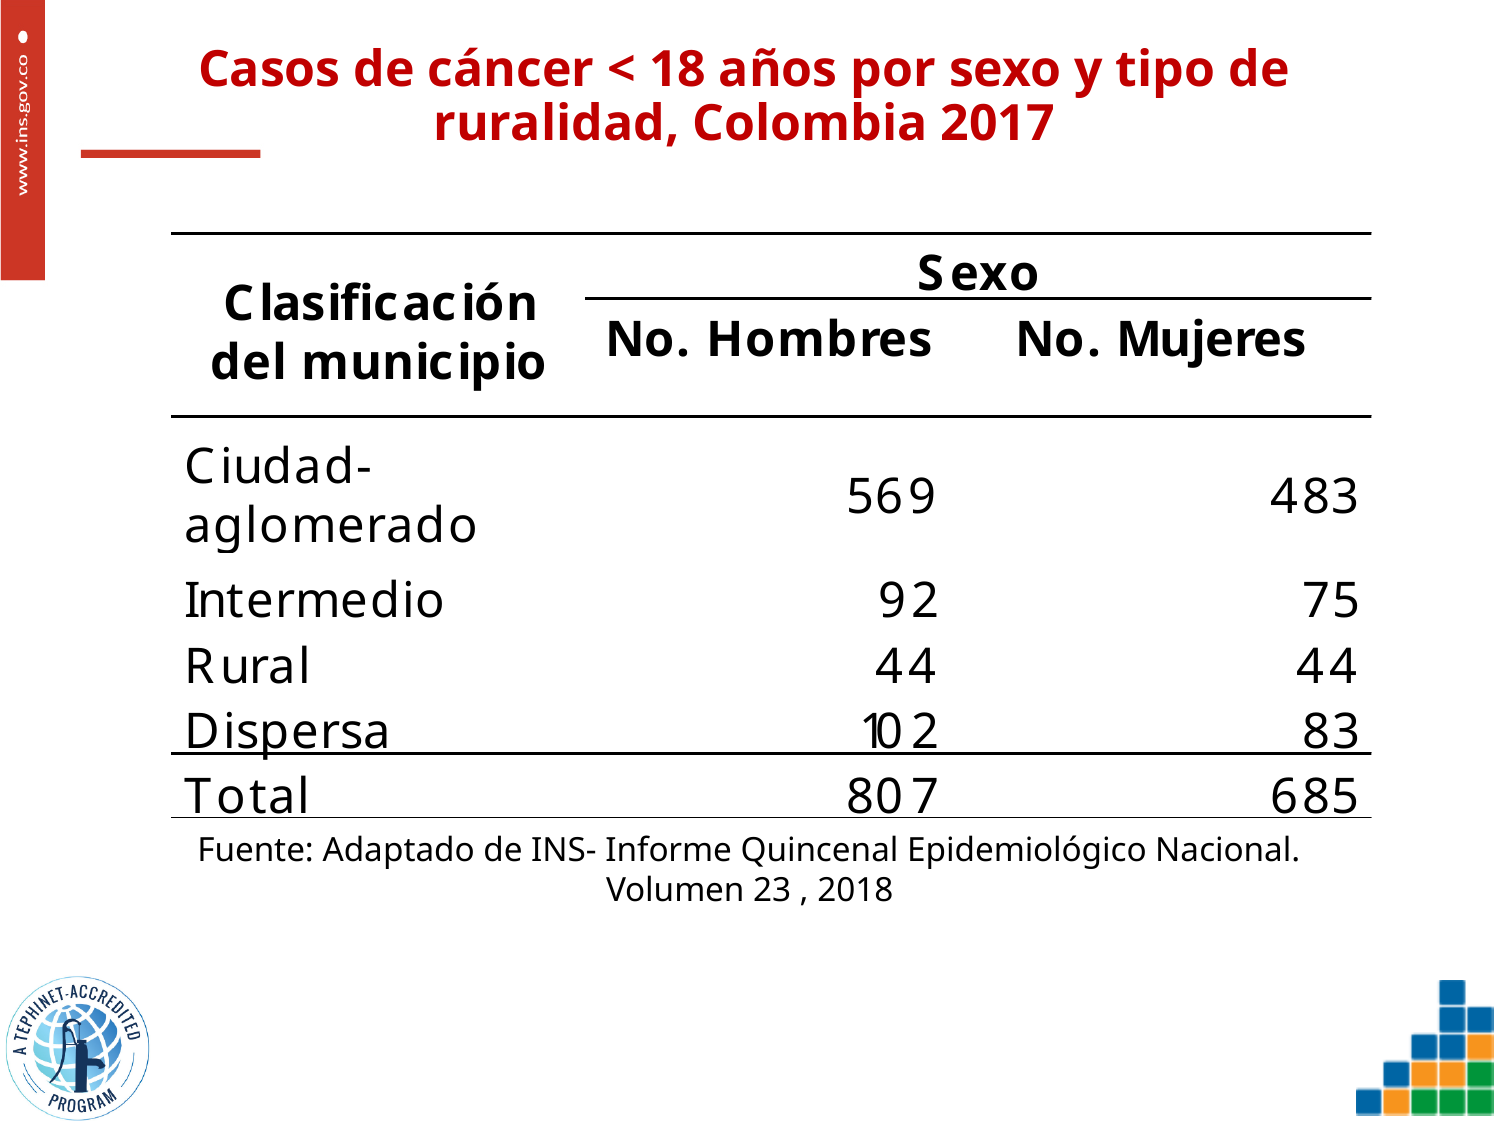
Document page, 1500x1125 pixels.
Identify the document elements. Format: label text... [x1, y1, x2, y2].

picture [0, 0, 1439, 943]
title Casos de cáncer < 18 años por sexo y tipo de ruralidad, Colombia 2017 [80, 64, 1408, 130]
text_box Fuente: Adaptado de INS- Informe Quincenal Epidemiológico Nacional. Volumen 23 , 2018 [119, 820, 1381, 916]
picture [1356, 980, 1494, 1116]
picture [0, 970, 155, 1125]
